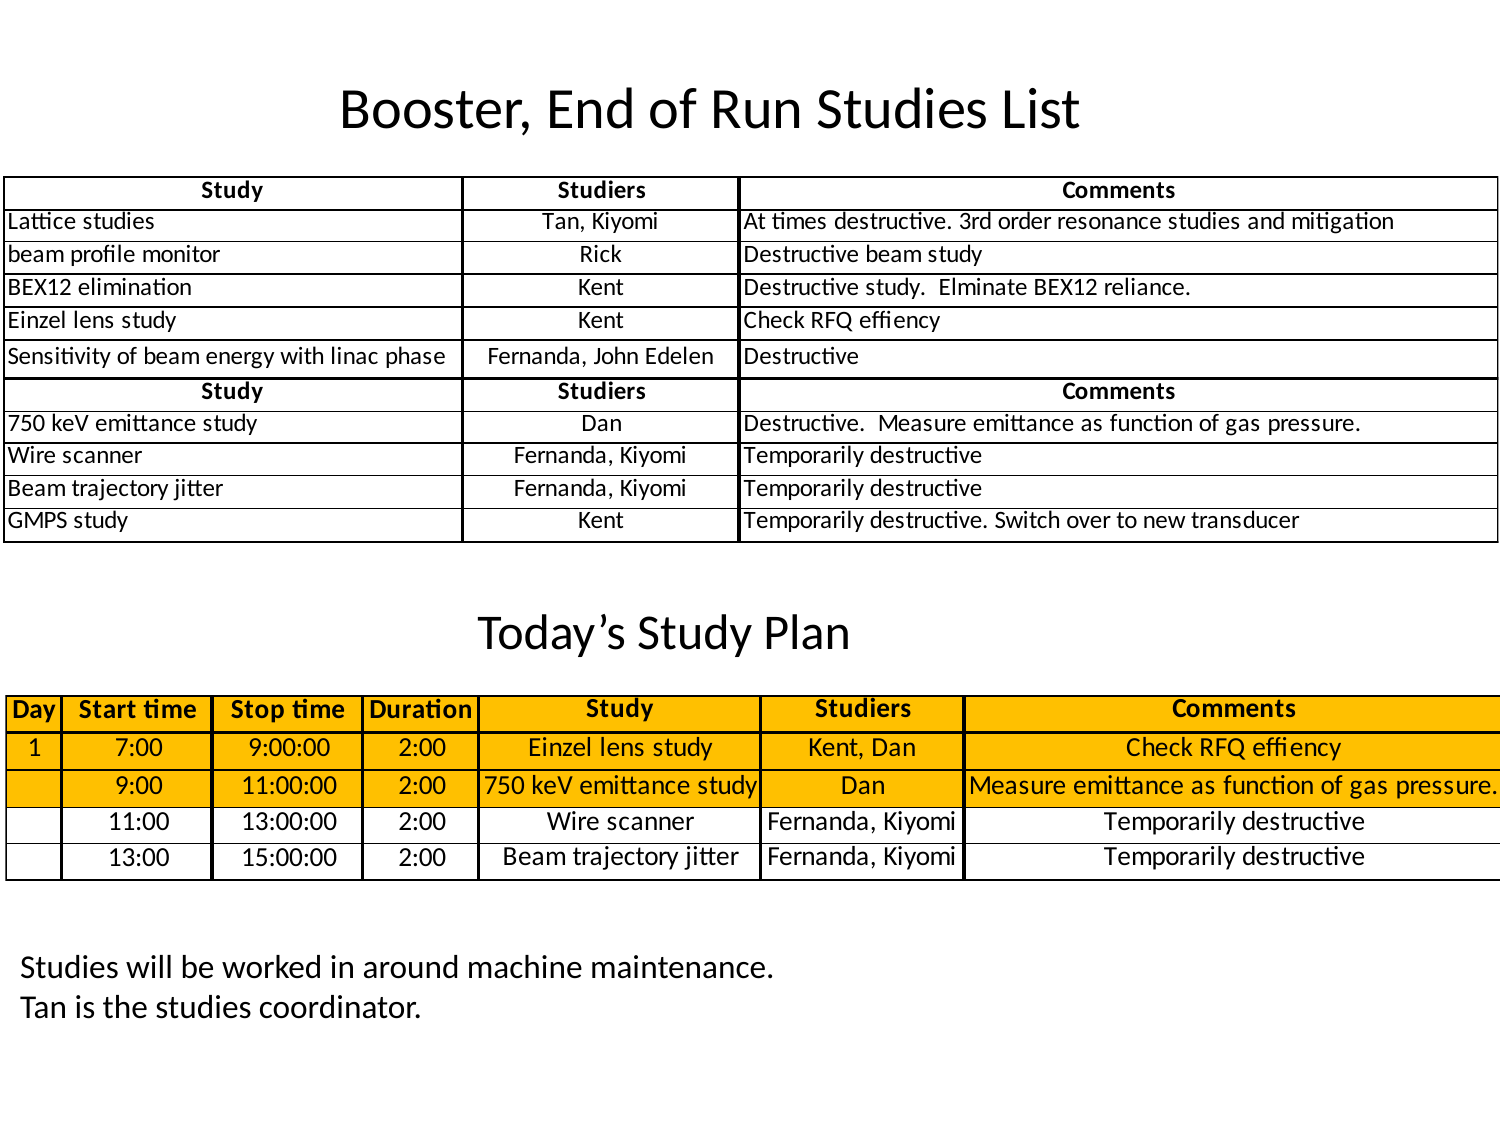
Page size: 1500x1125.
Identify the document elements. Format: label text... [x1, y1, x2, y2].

text_box Studies will be worked in around machine maintenance. Tan is the studies coordinator. [5, 937, 981, 1032]
text_box Booster, End of Run Studies List [324, 63, 1125, 148]
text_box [2, 176, 1500, 544]
text_box Today’s Study Plan [462, 591, 900, 667]
picture [5, 694, 1500, 883]
